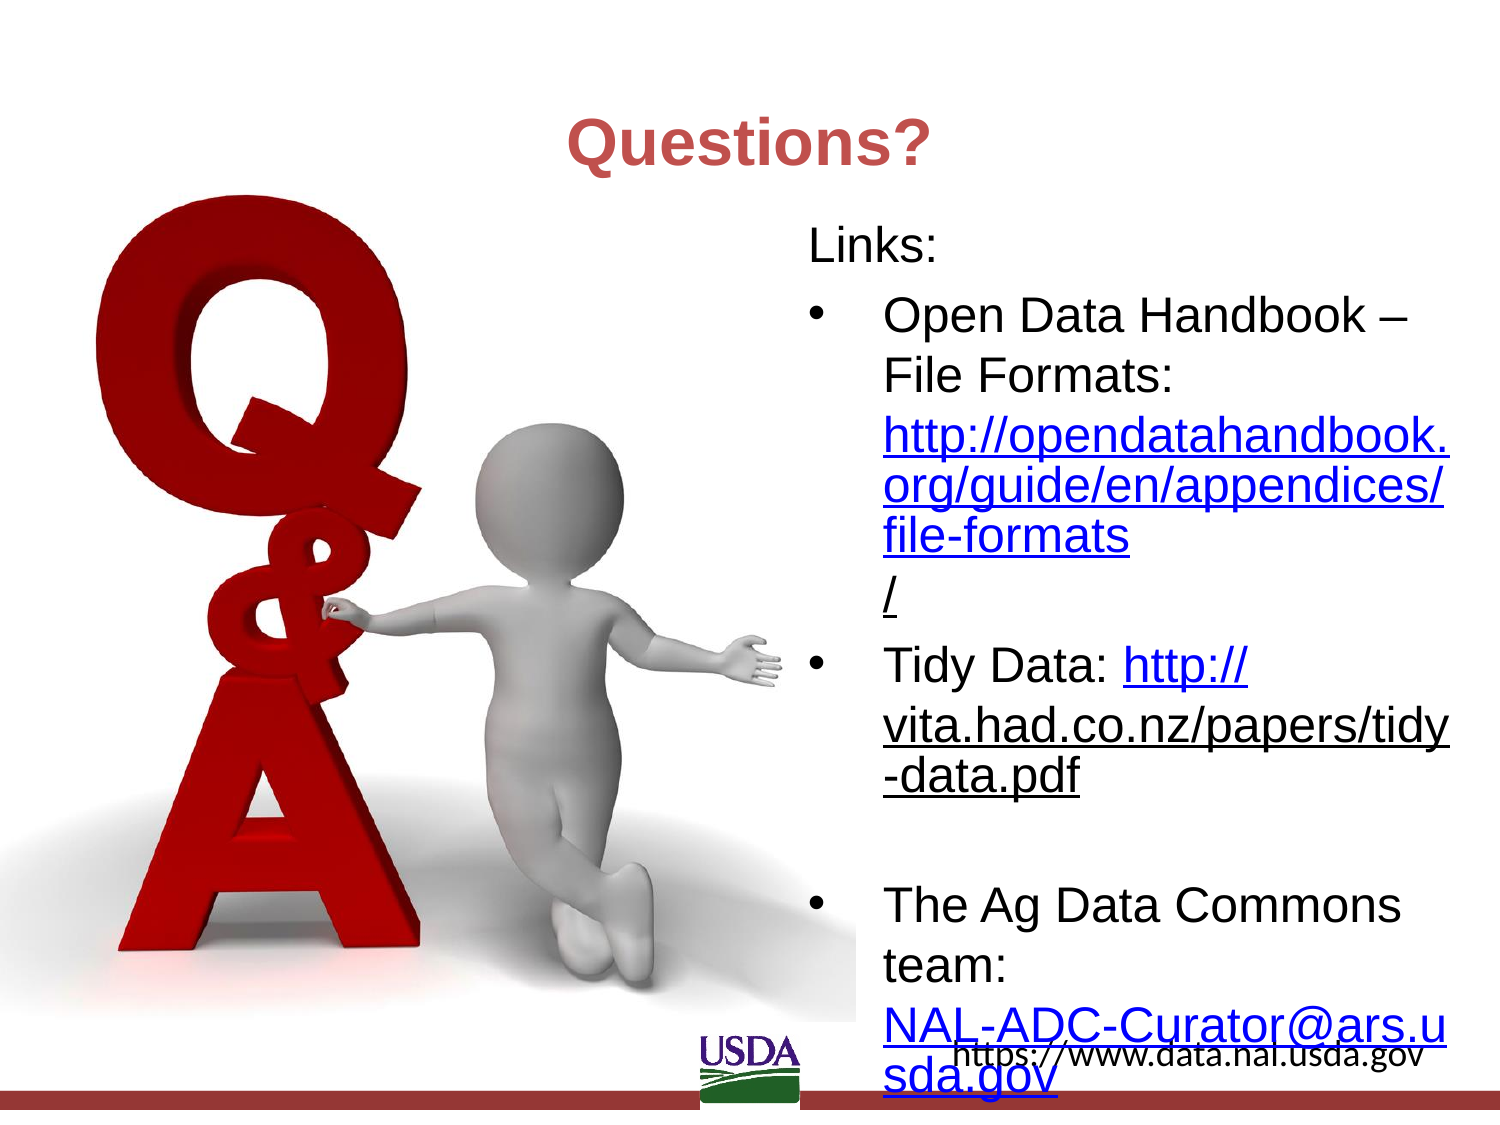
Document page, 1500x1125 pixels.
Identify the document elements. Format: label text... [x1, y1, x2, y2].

picture [699, 1034, 801, 1104]
list Links: Open Data Handbook – File Formats: http://opendatahandbook.org/guide/en/appendices/file-formats/ Tidy Data: http://vita.had.co.nz/papers/tidy-data.pdf The Ag Data Commons team: NAL-ADC-Curator@ars.usda.gov [860, 204, 1466, 1012]
title Questions? [75, 45, 1425, 233]
picture [0, 165, 856, 1022]
footer https://www.data.nal.usda.gov [924, 1024, 1452, 1079]
